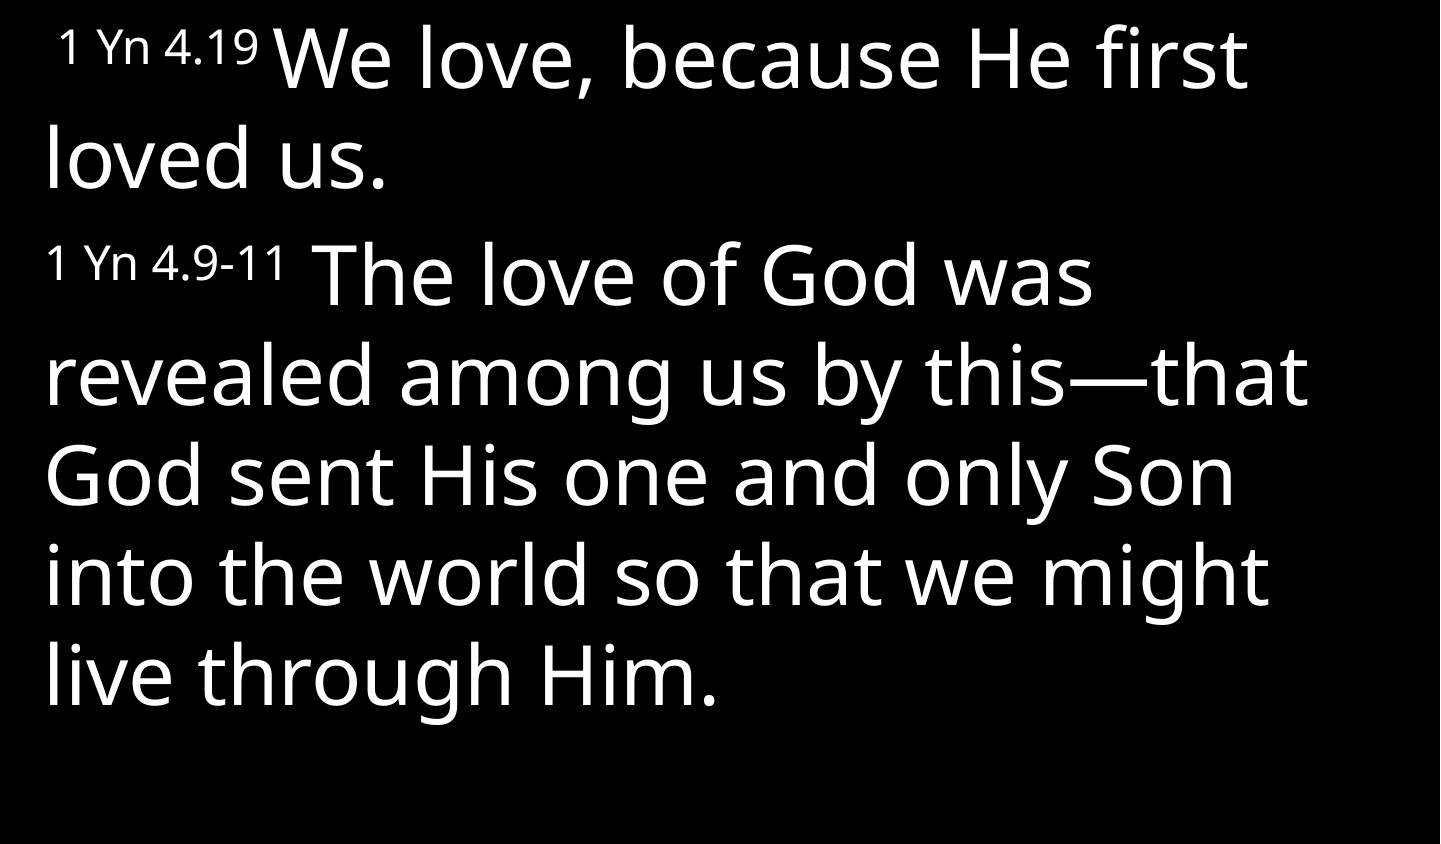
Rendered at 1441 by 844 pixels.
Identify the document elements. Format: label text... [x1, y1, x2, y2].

subtitle 1 Yn 4.19 We love, because He first loved us. 1 Yn 4.9-11 The love of God was revealed among us by this—that God sent His one and only Son into the world so that we might live through Him. [32, 0, 1408, 844]
